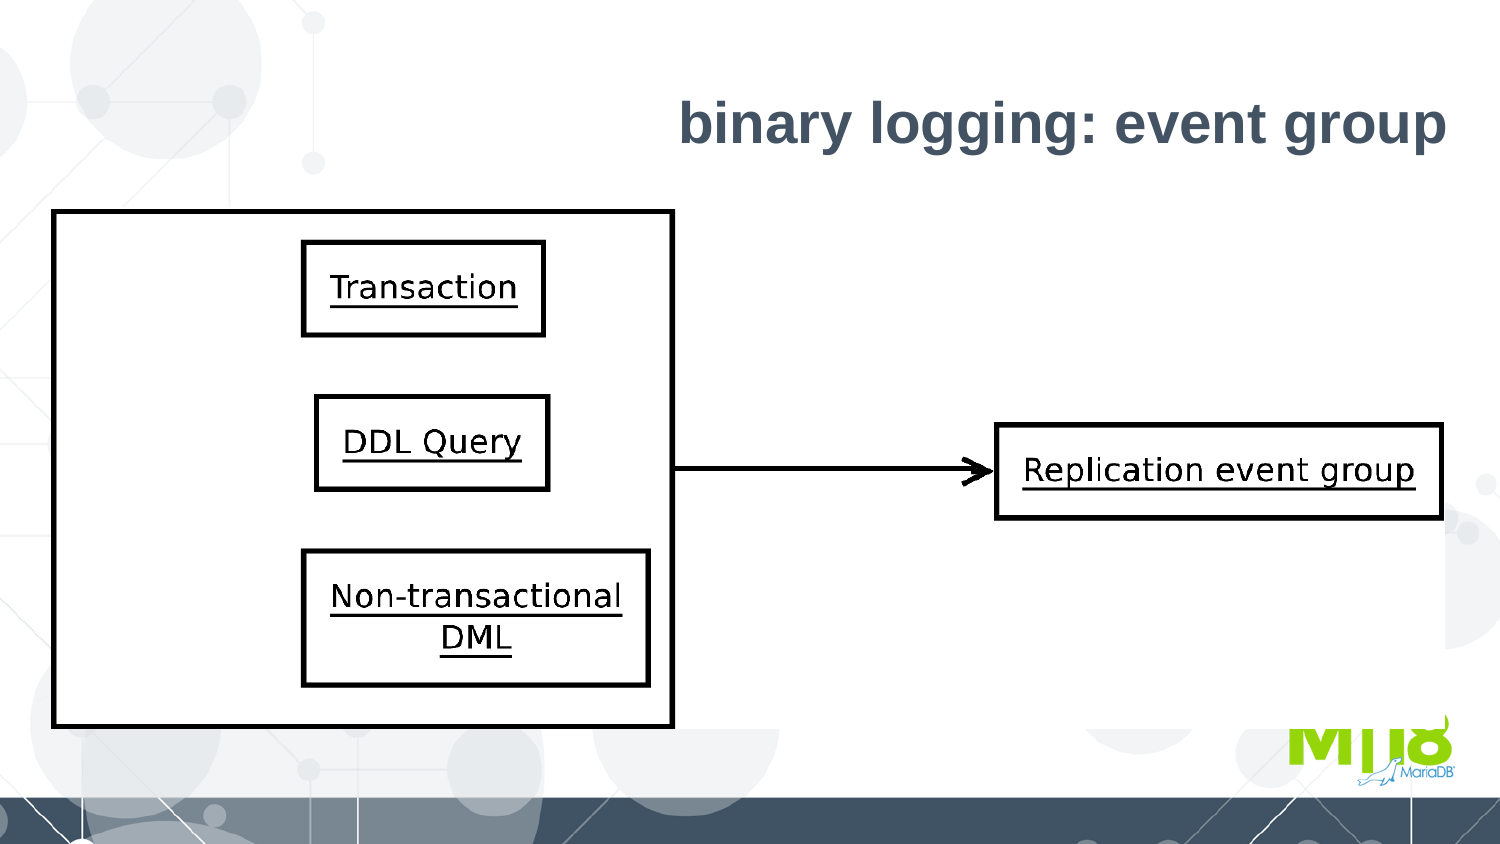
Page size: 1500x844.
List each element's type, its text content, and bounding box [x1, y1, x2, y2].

text_box binary logging: event group [51, 72, 1449, 167]
picture [0, 0, 1500, 844]
